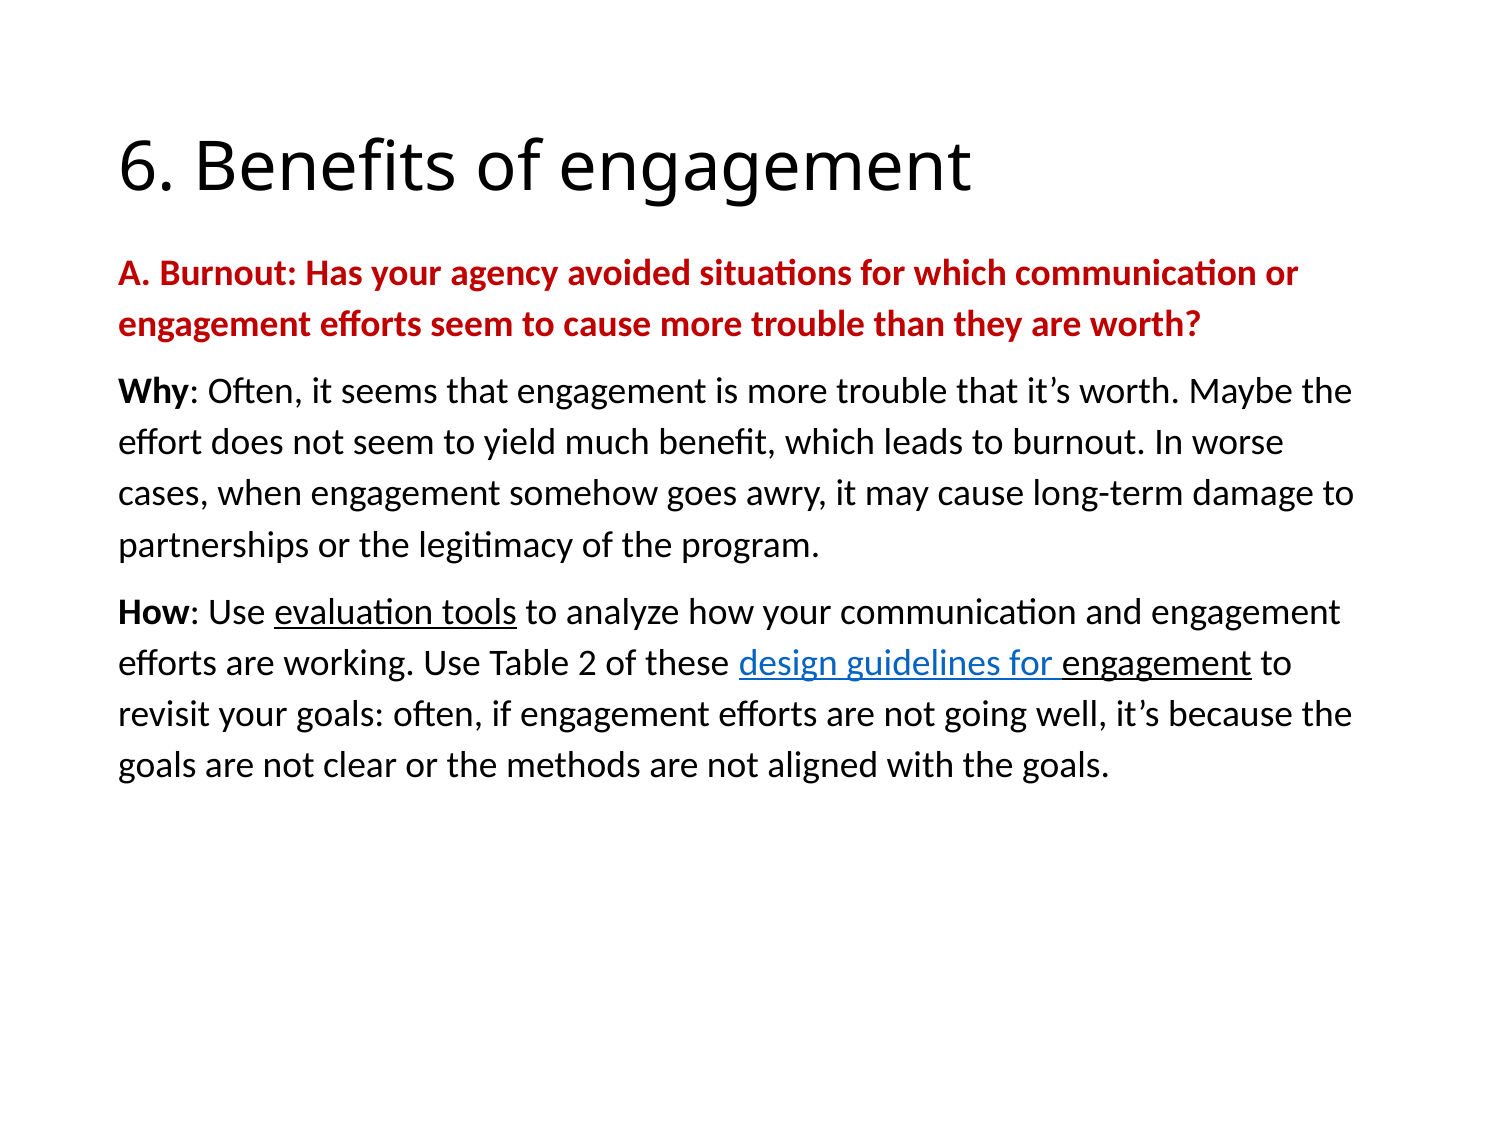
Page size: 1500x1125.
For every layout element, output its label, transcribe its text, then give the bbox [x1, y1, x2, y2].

title 6. Benefits of engagement [103, 59, 1397, 233]
list A. Burnout: Has your agency avoided situations for which communication or engagement efforts seem to cause more trouble than they are worth? Why: Often, it seems that engagement is more trouble that it’s worth. Maybe the effort does not seem to yield much benefit, which leads to burnout. In worse cases, when engagement somehow goes awry, it may cause long-term damage to partnerships or the legitimacy of the program. How: Use evaluation tools to analyze how your communication and engagement efforts are working. Use Table 2 of these design guidelines for engagement to revisit your goals: often, if engagement efforts are not going well, it’s because the goals are not clear or the methods are not aligned with the goals. [103, 233, 1397, 948]
